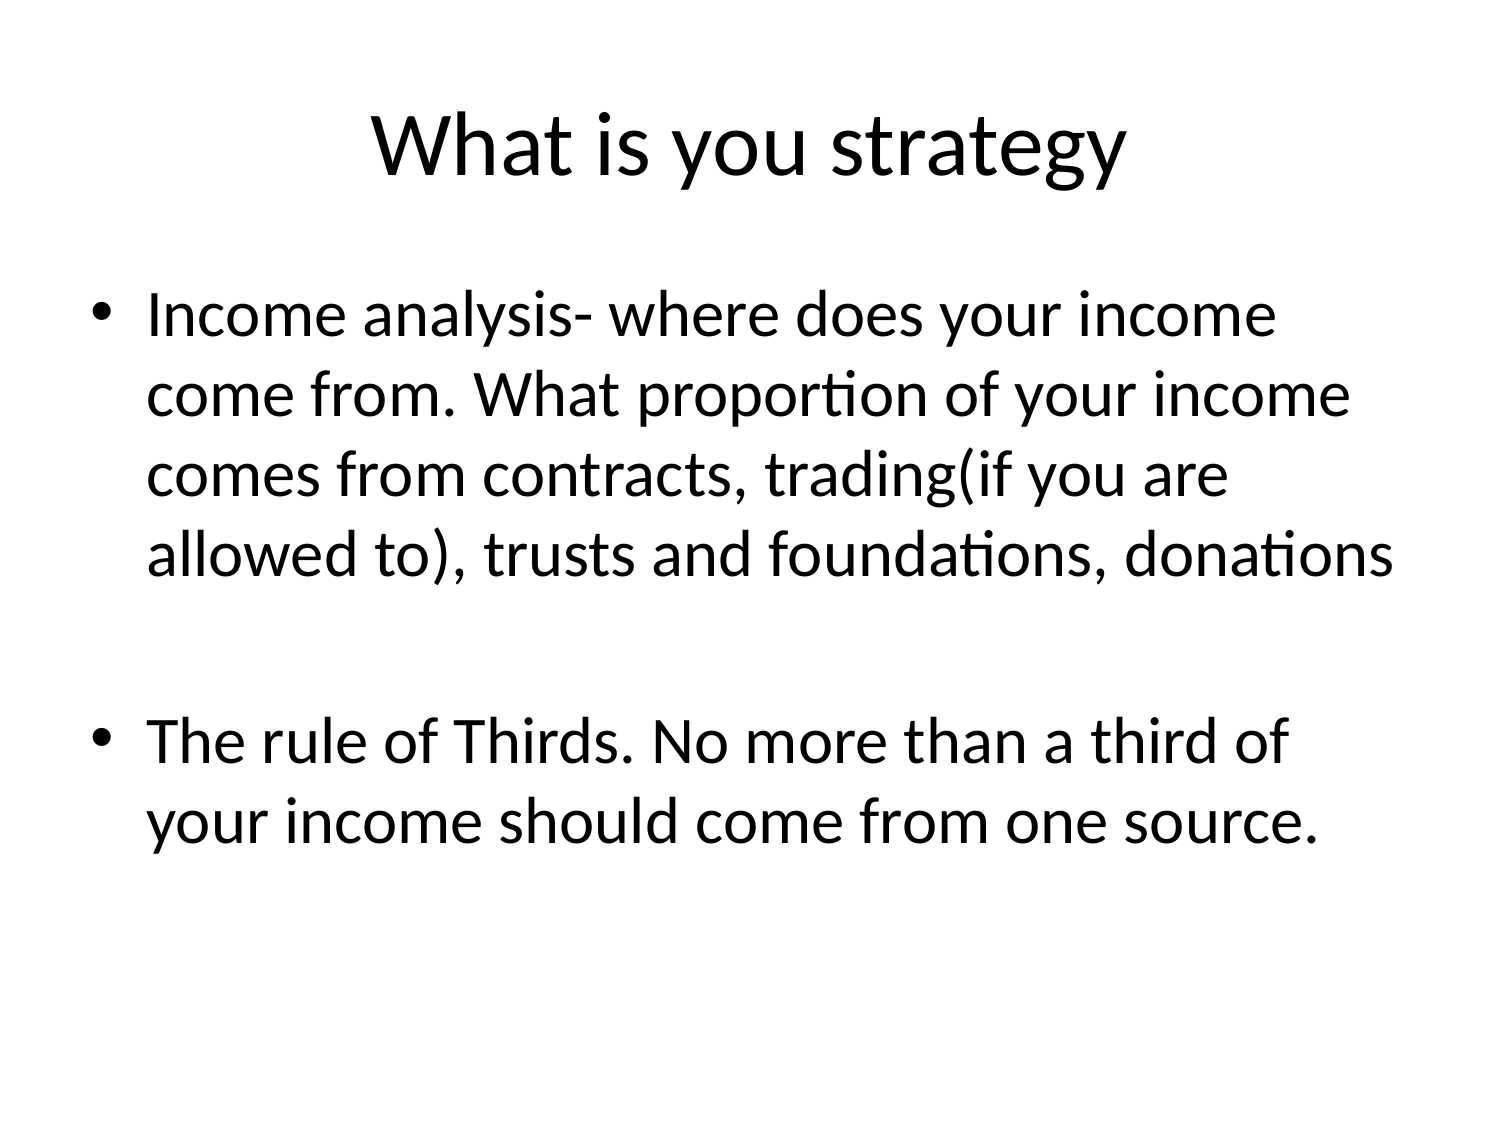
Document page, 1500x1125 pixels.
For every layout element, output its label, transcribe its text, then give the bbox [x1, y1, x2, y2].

list Income analysis- where does your income come from. What proportion of your income comes from contracts, trading(if you are allowed to), trusts and foundations, donations The rule of Thirds. No more than a third of your income should come from one source. [75, 262, 1425, 1005]
title What is you strategy [75, 45, 1425, 233]
